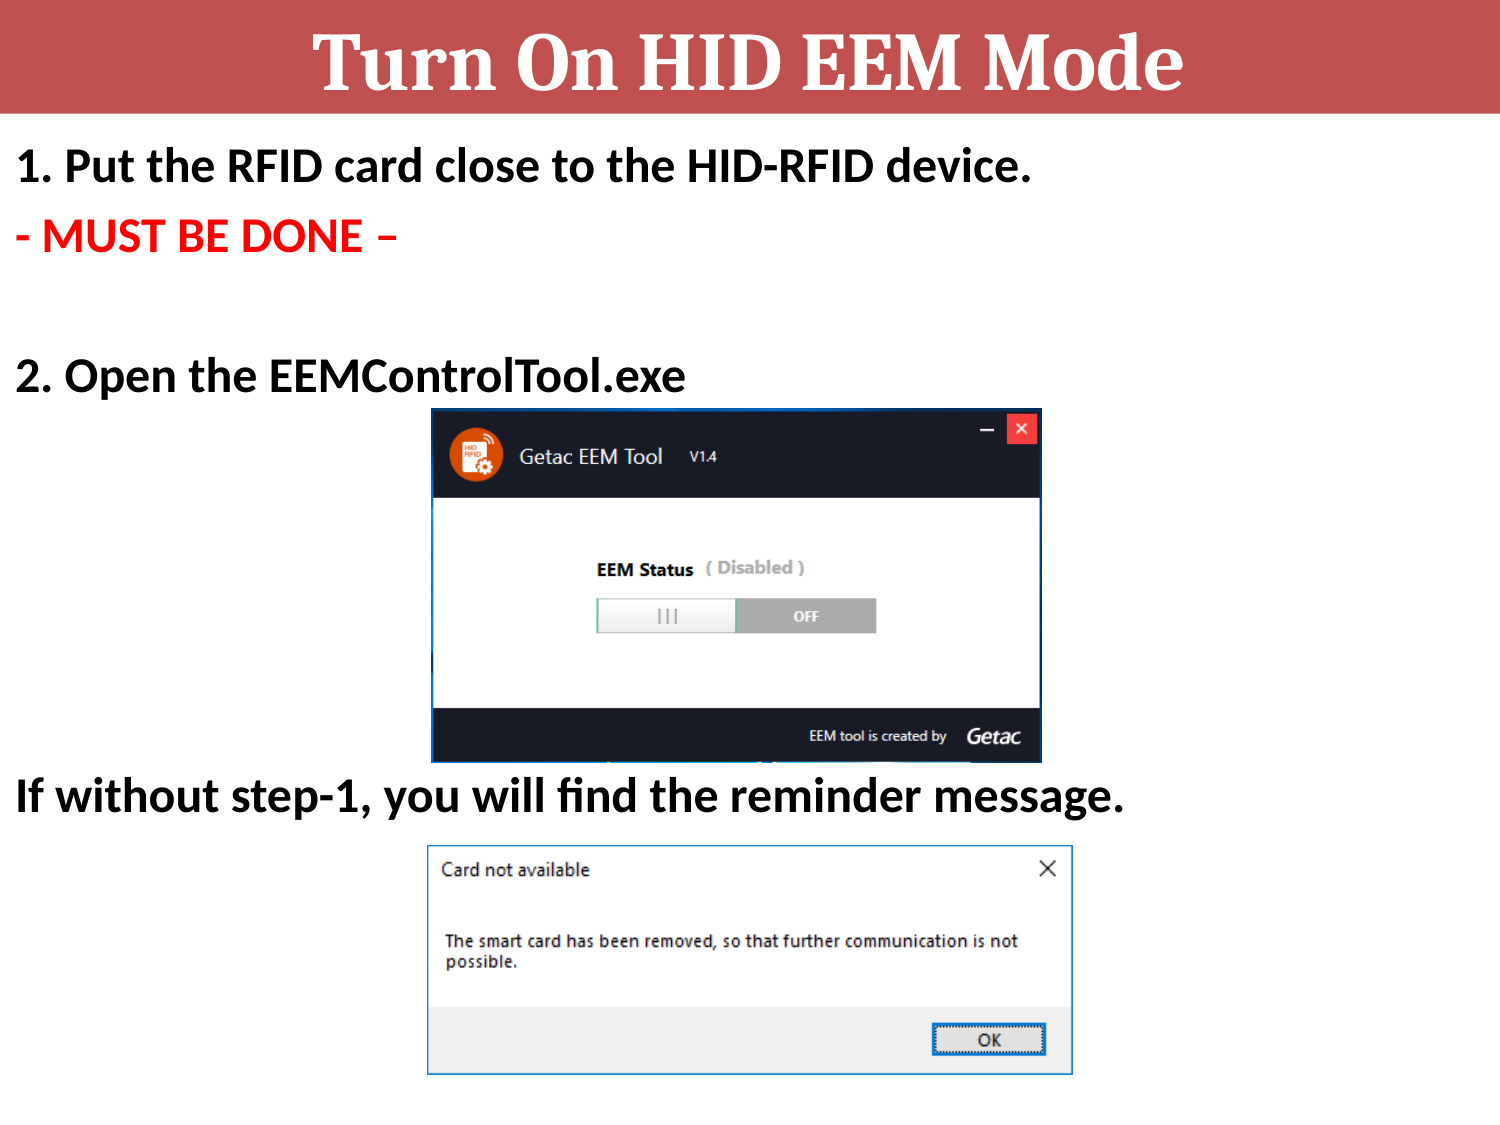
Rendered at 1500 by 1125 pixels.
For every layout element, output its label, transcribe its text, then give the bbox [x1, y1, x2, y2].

title Turn On HID EEM Mode [0, 0, 1500, 114]
picture [430, 408, 1042, 764]
subtitle 1. Put the RFID card close to the HID-RFID device. - MUST BE DONE – 2. Open the EEMControlTool.exe If without step-1, you will find the reminder message. [0, 125, 1500, 1043]
picture [427, 845, 1073, 1075]
